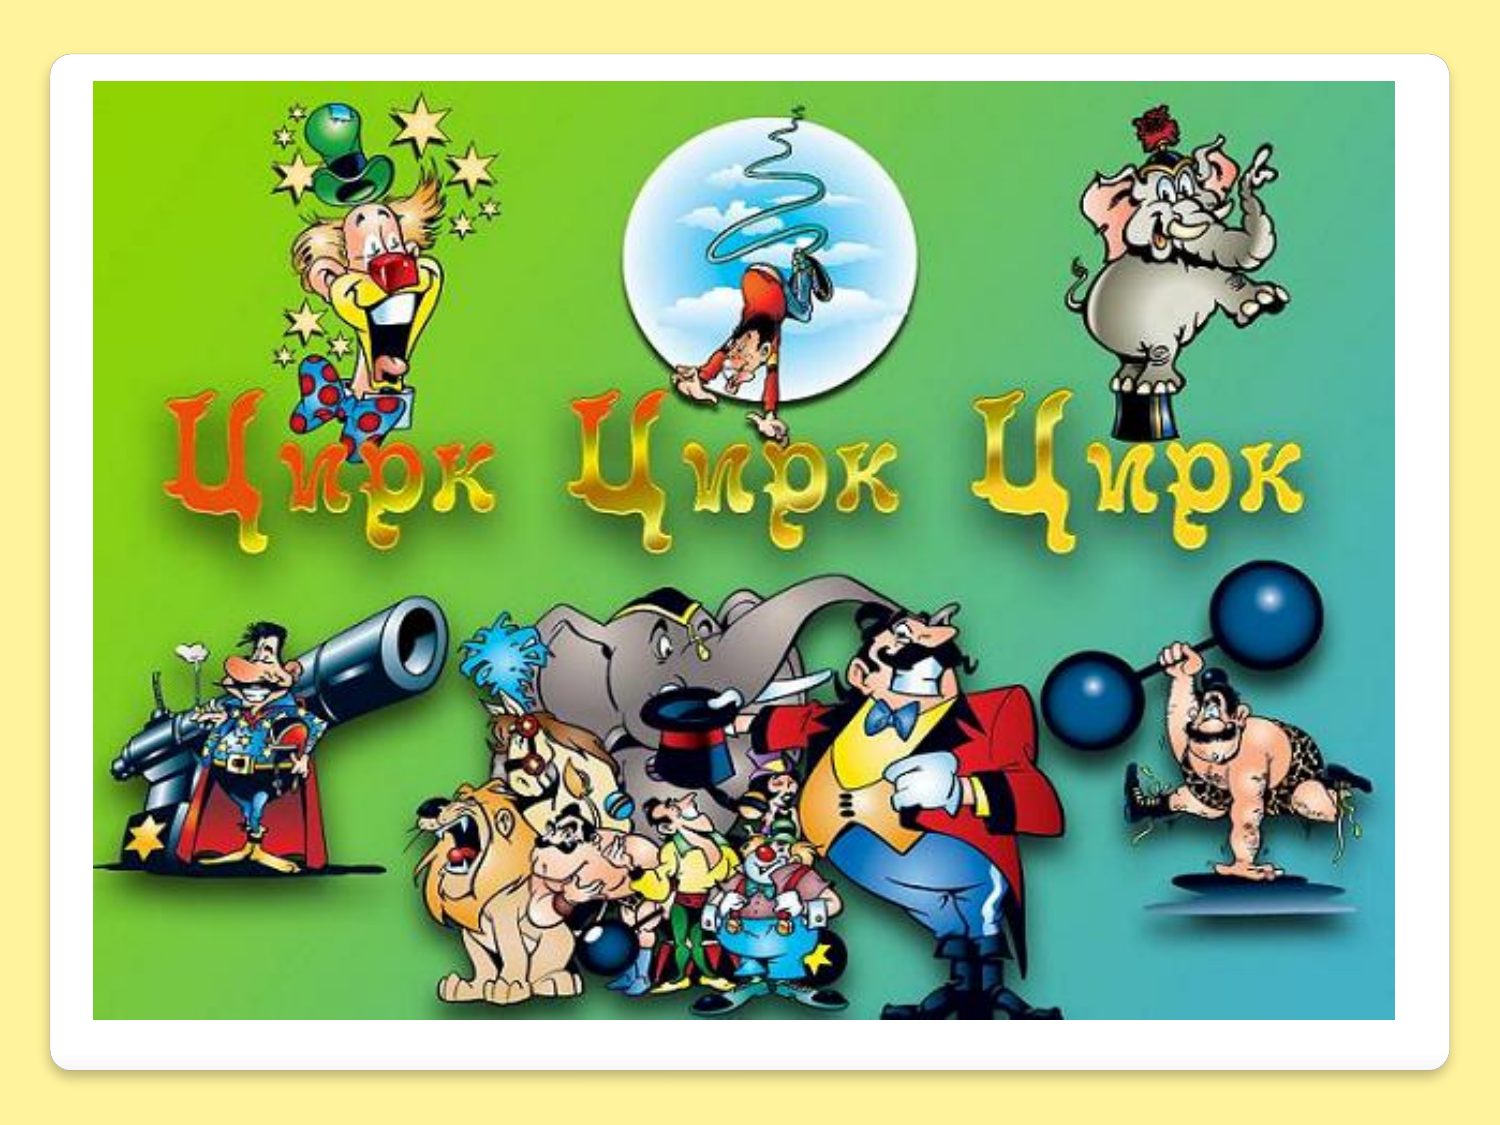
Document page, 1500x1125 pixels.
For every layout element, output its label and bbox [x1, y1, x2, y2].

picture [93, 81, 1395, 1020]
